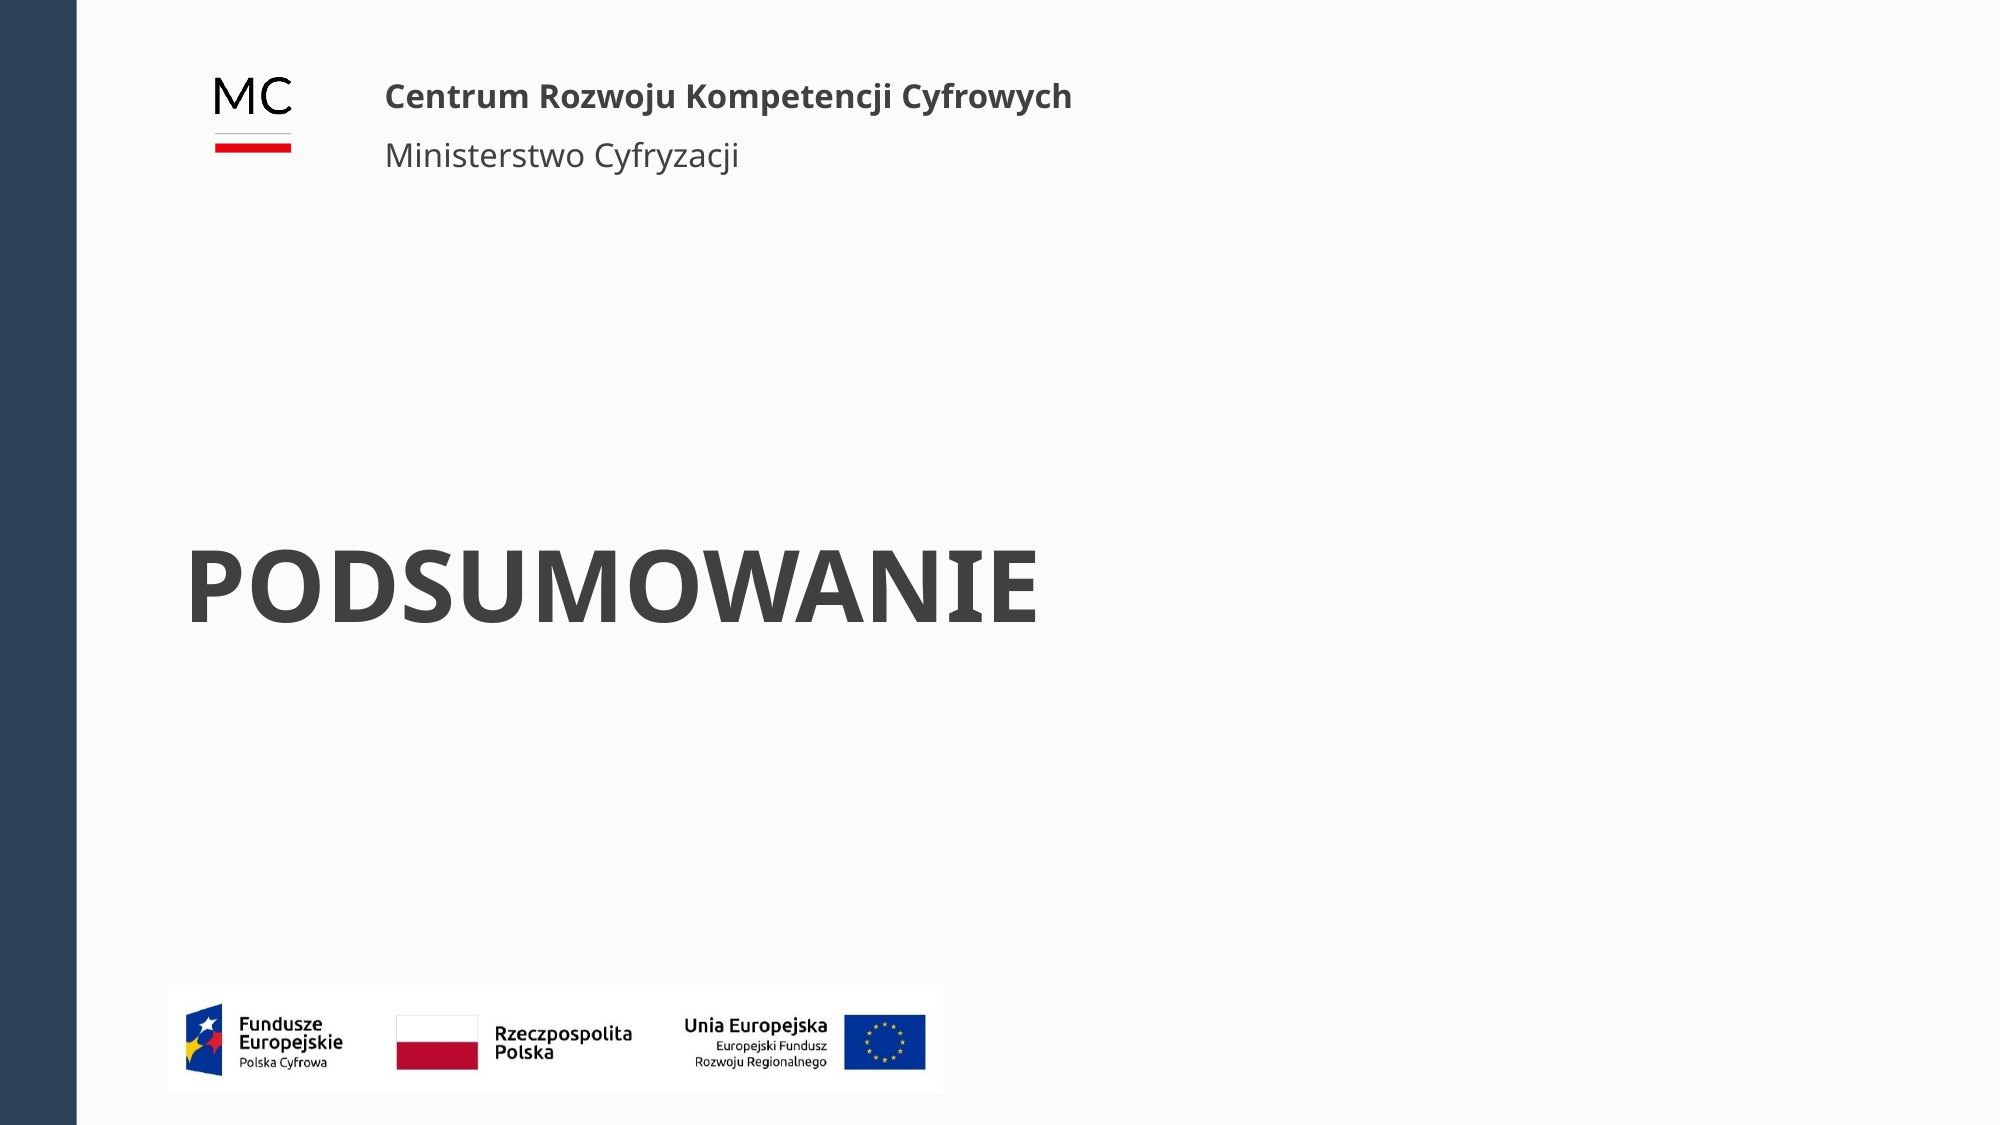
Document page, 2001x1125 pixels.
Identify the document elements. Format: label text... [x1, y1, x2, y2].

title PODSUMOWANIE [168, 514, 1879, 667]
picture [177, 38, 329, 191]
picture [168, 985, 943, 1094]
